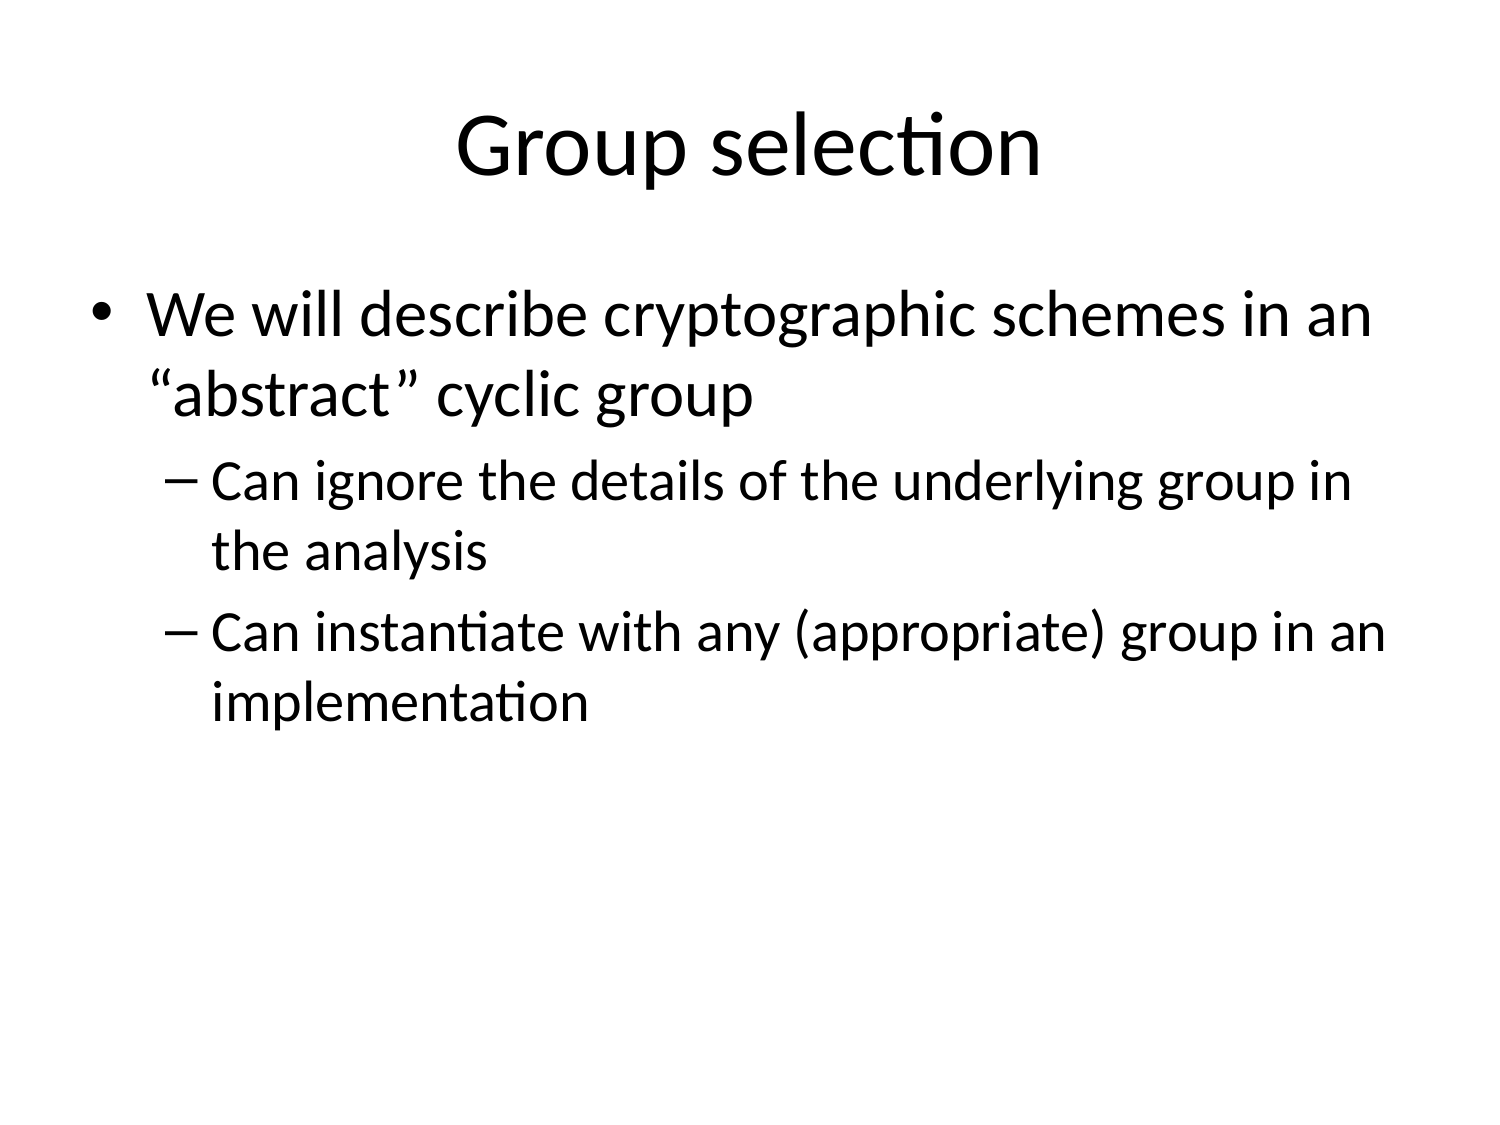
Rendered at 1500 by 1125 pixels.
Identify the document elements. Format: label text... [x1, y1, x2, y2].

title Group selection [75, 45, 1425, 233]
list We will describe cryptographic schemes in an “abstract” cyclic group Can ignore the details of the underlying group in the analysis Can instantiate with any (appropriate) group in an implementation [75, 262, 1425, 1005]
